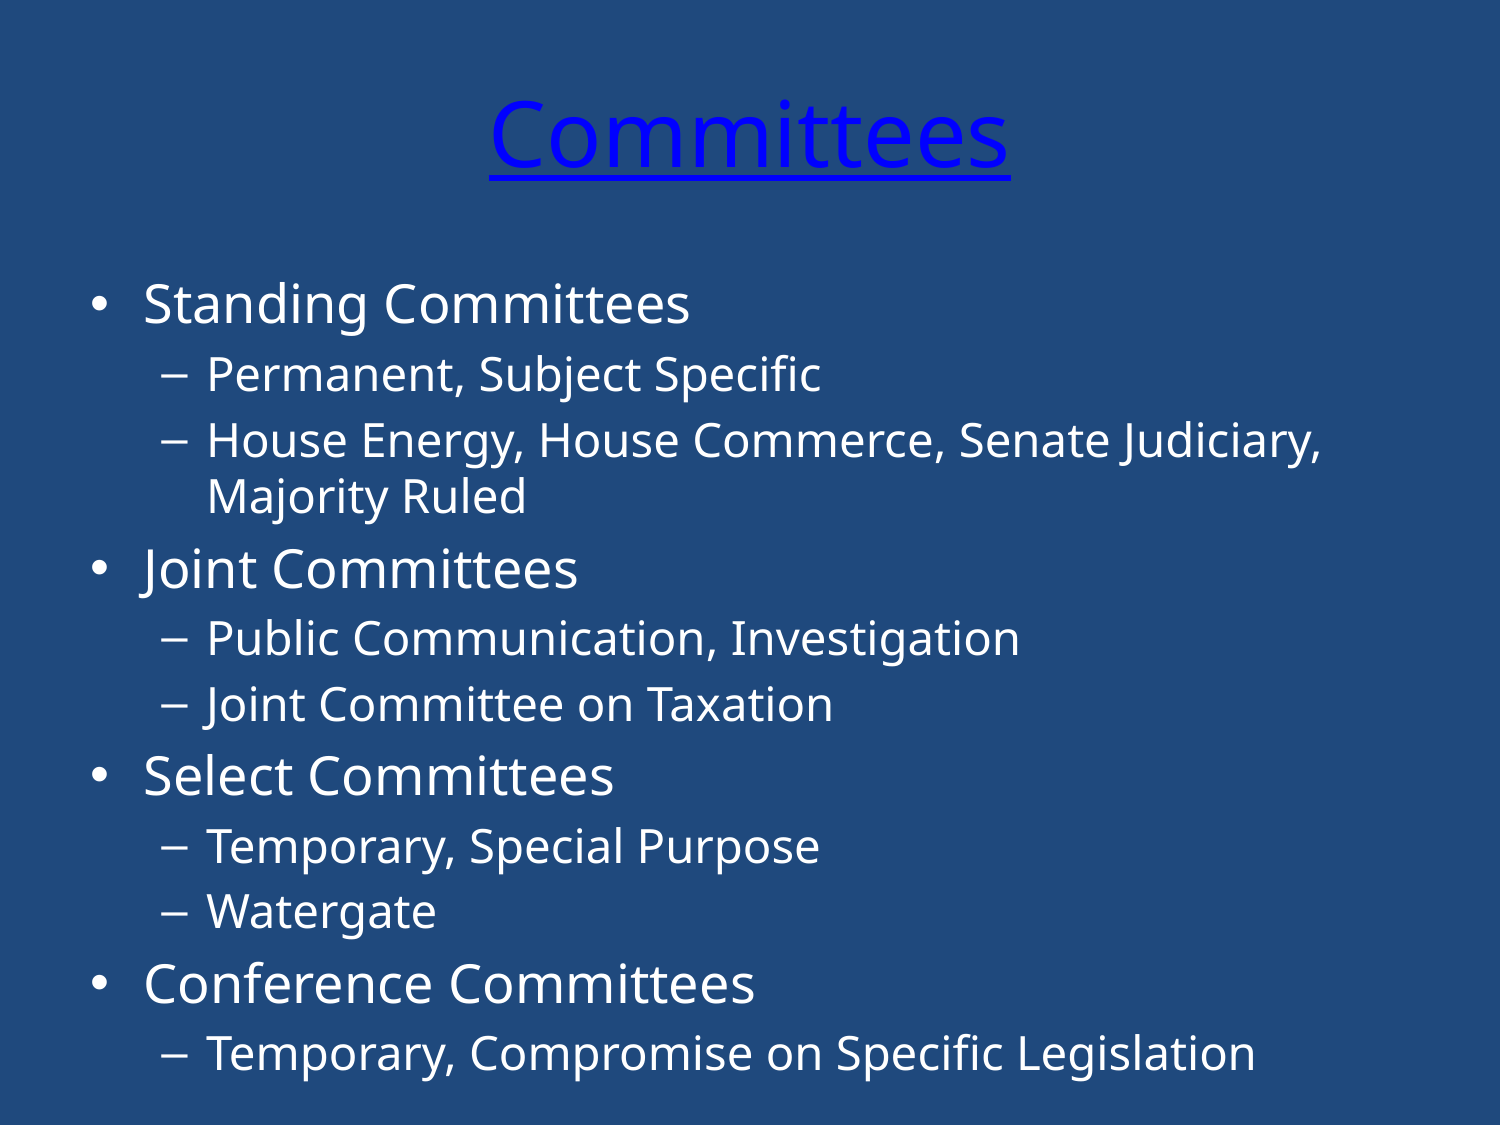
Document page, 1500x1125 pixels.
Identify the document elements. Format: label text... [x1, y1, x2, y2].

title Committees [75, 45, 1425, 233]
list Standing Committees Permanent, Subject Specific House Energy, House Commerce, Senate Judiciary, Majority Ruled Joint Committees Public Communication, Investigation Joint Committee on Taxation Select Committees Temporary, Special Purpose Watergate Conference Committees Temporary, Compromise on Specific Legislation [75, 262, 1425, 1094]
